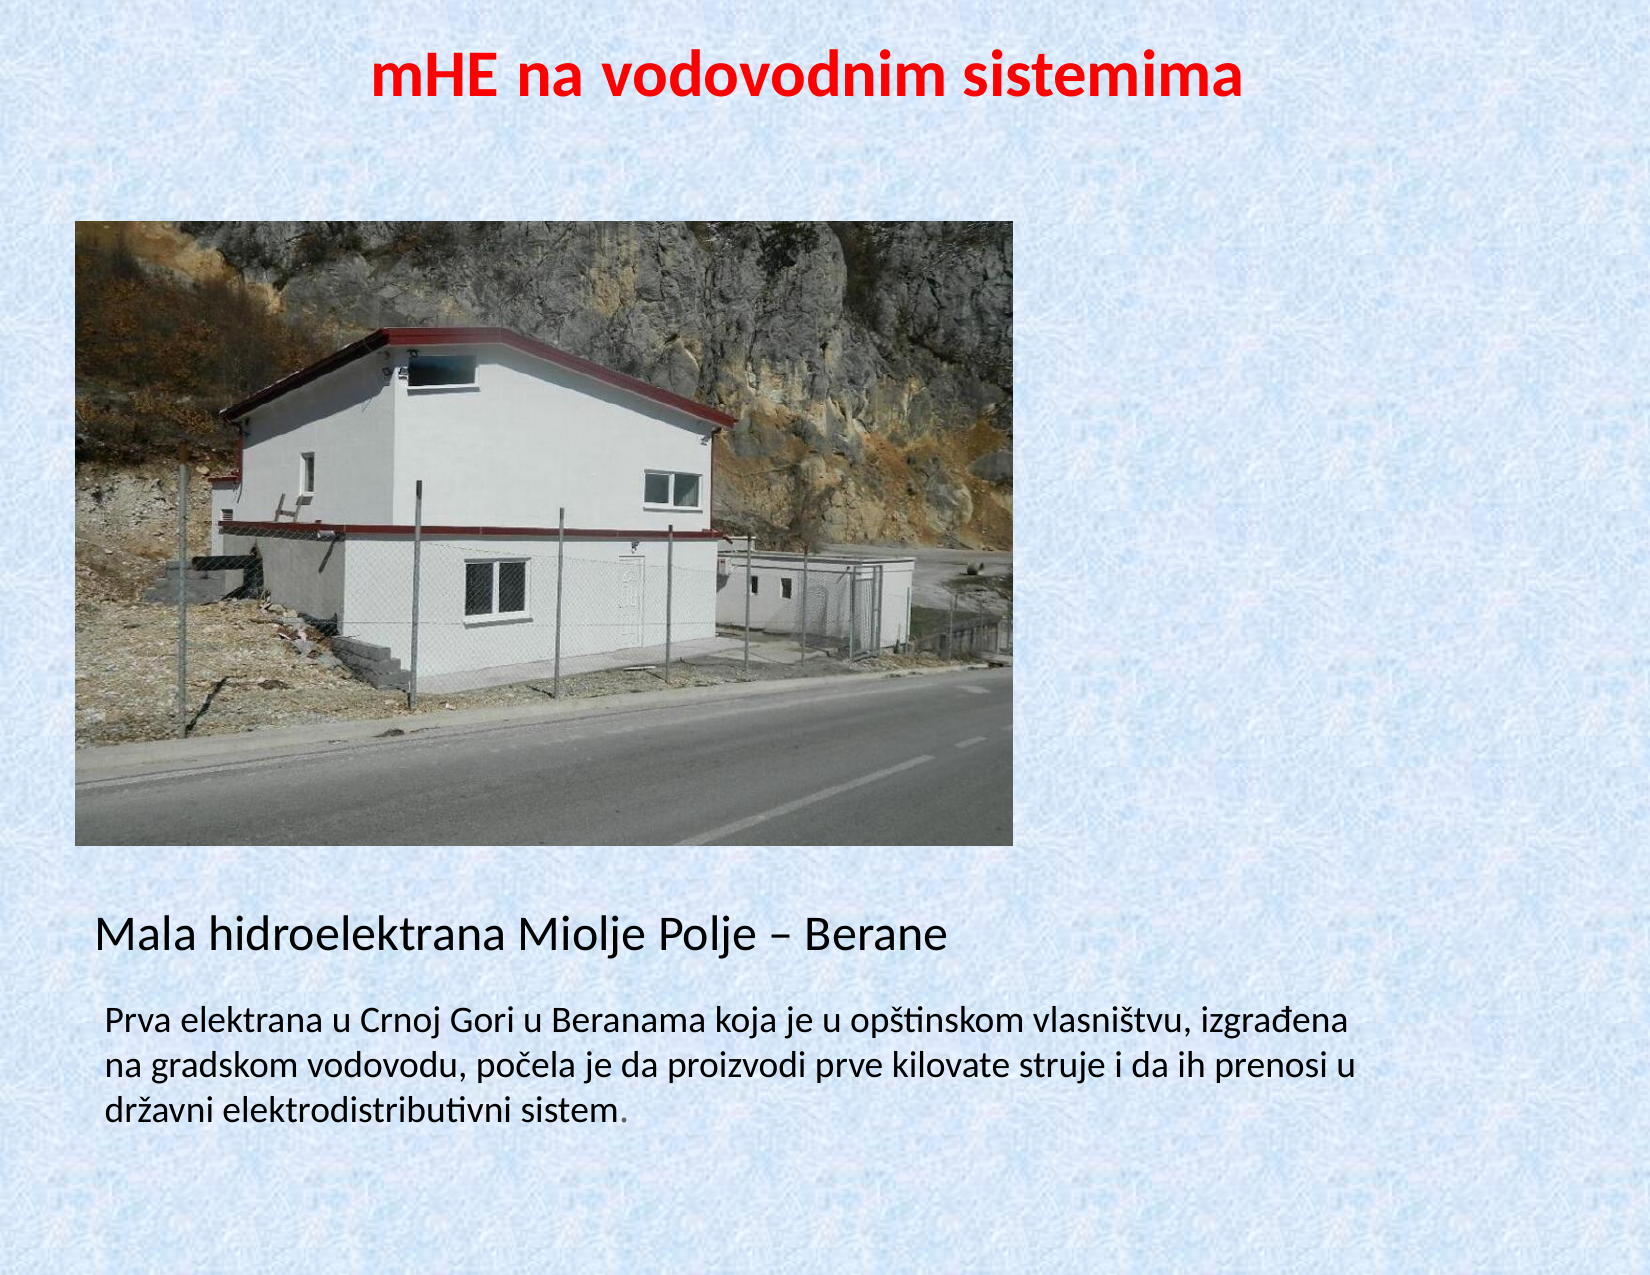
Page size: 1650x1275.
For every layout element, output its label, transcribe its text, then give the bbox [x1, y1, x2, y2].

text_box Mala hidroelektrana Miolje Polje – Berane [92, 899, 1015, 961]
title mHE na vodovodnim sistemima [249, 0, 1389, 243]
picture [0, 0, 1650, 1275]
text_box Prva elektrana u Crnoj Gori u Beranama koja je u opštinskom vlasništvu, izgrađena na gradskom vodovodu, počela je da proizvodi prve kilovate struje i da ih prenosi u državni elektrodistributivni sistem. [89, 987, 1378, 1138]
